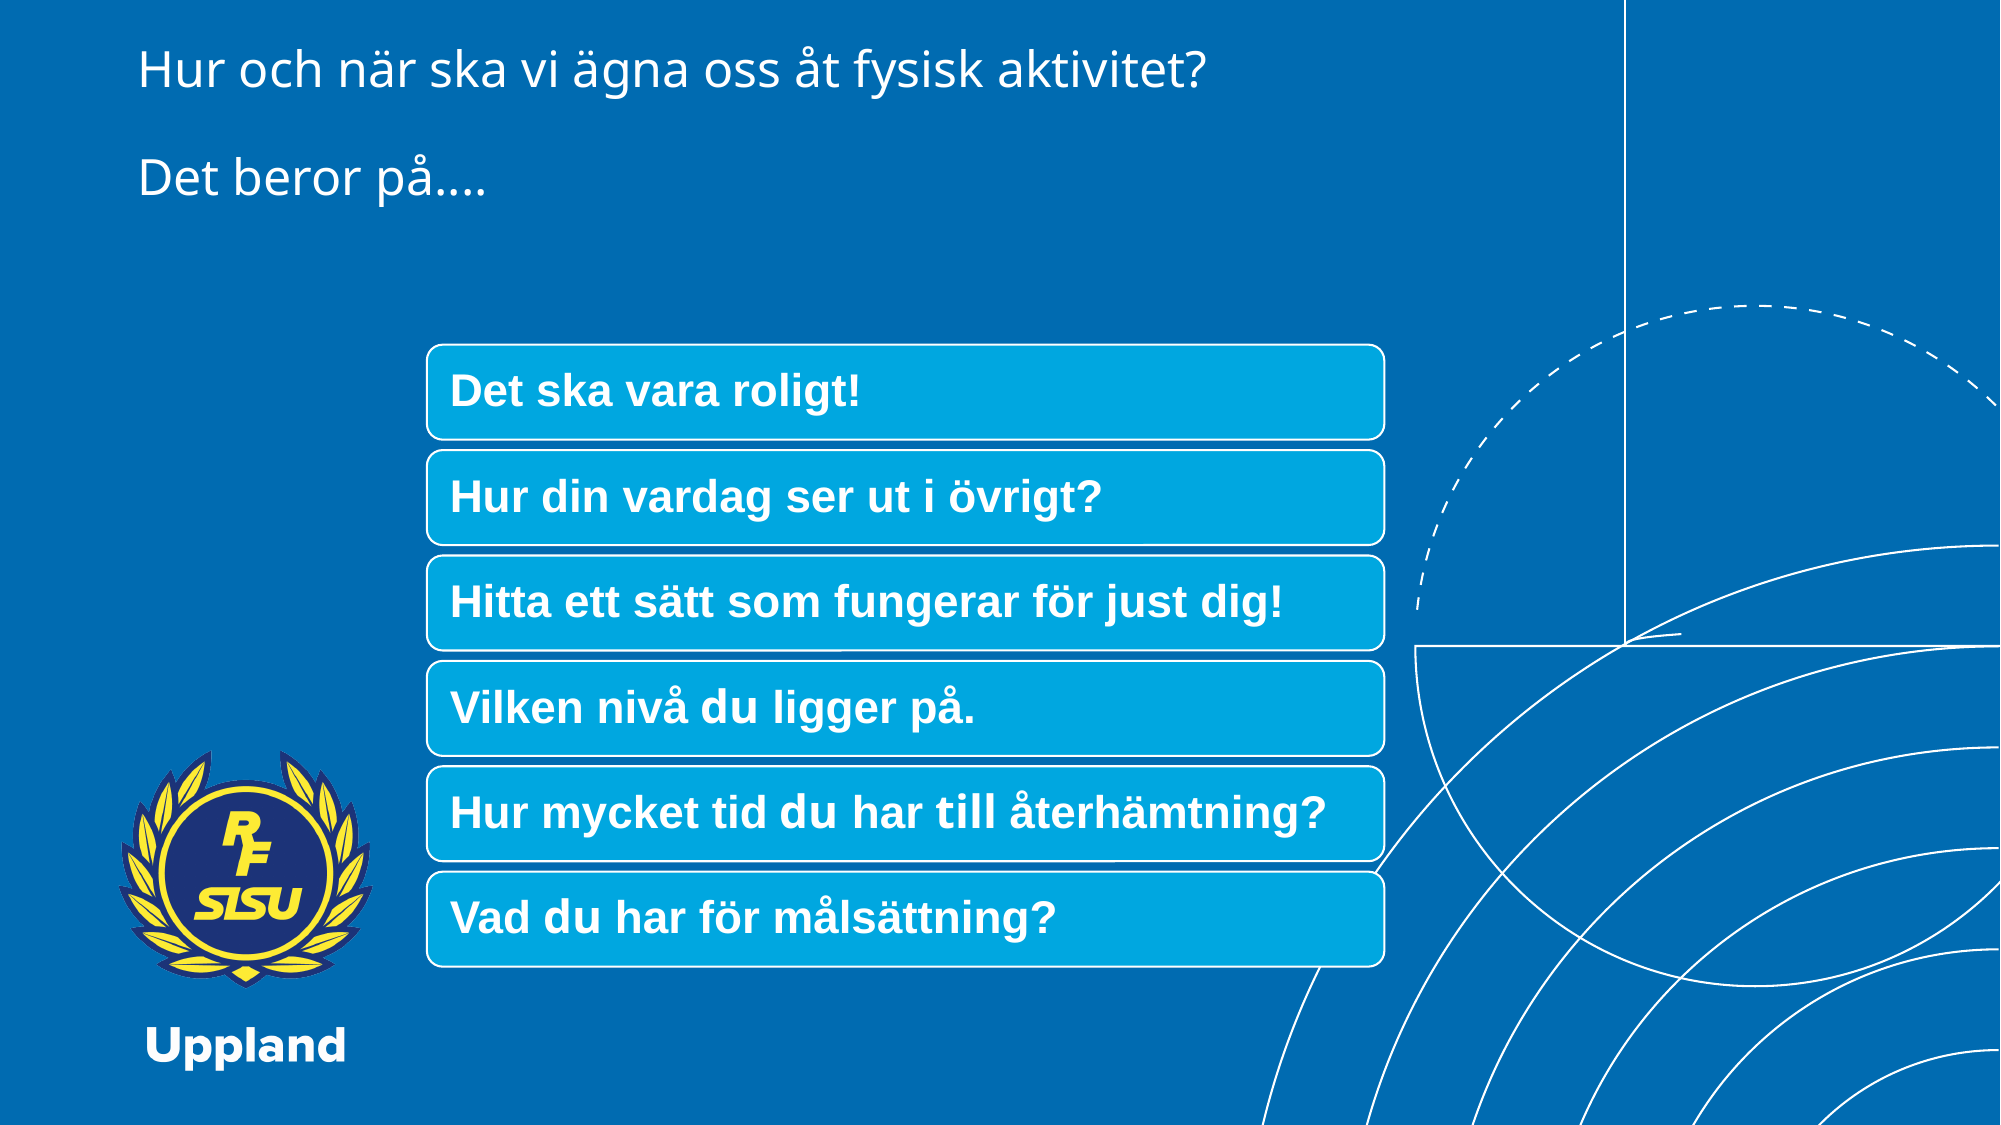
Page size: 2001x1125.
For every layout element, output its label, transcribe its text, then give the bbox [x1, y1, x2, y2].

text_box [426, 201, 1385, 1111]
title Hur och när ska vi ägna oss åt fysisk aktivitet? Det beror på.... [137, 43, 1318, 298]
picture [118, 750, 373, 1071]
